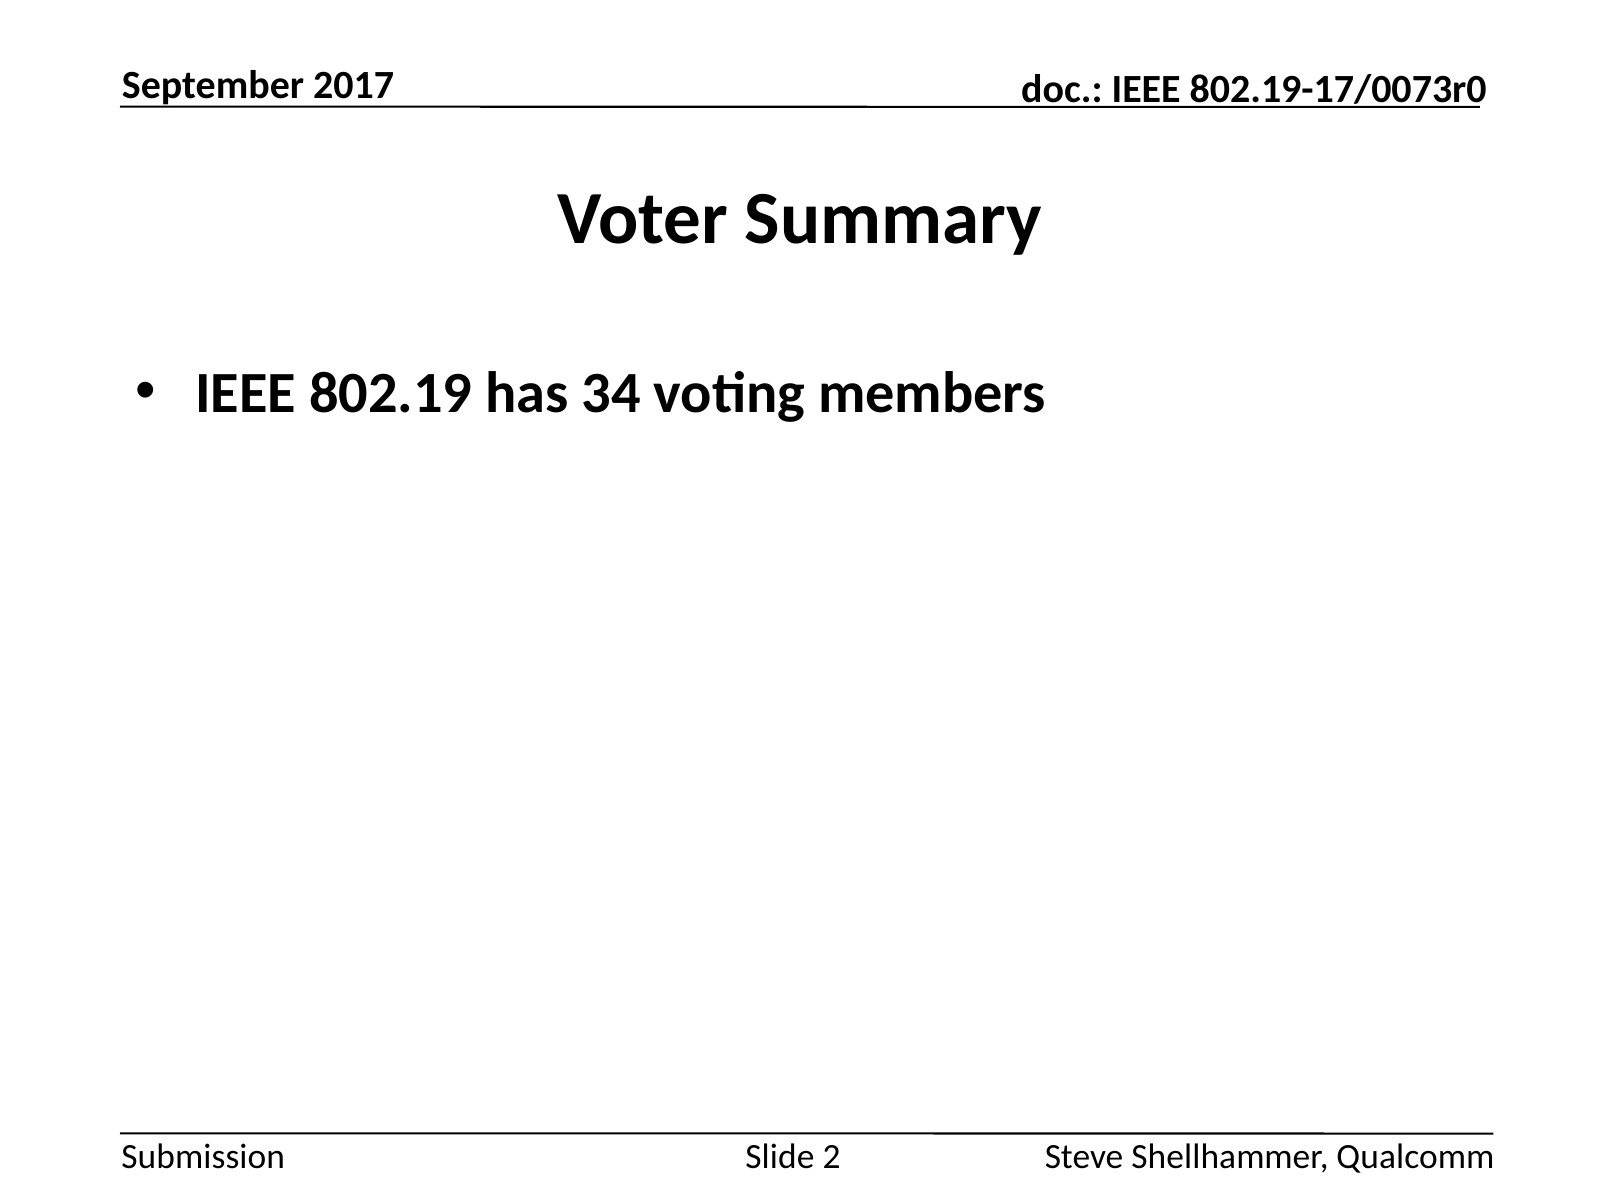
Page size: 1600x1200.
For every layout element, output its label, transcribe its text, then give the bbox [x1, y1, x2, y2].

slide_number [121, 58, 451, 107]
list IEEE 802.19 has 34 voting members [119, 346, 1480, 1067]
slide_number Slide 2 [733, 1132, 854, 1197]
title Voter Summary [119, 119, 1480, 307]
footer Steve Shellhammer, Qualcomm [937, 1132, 1495, 1174]
